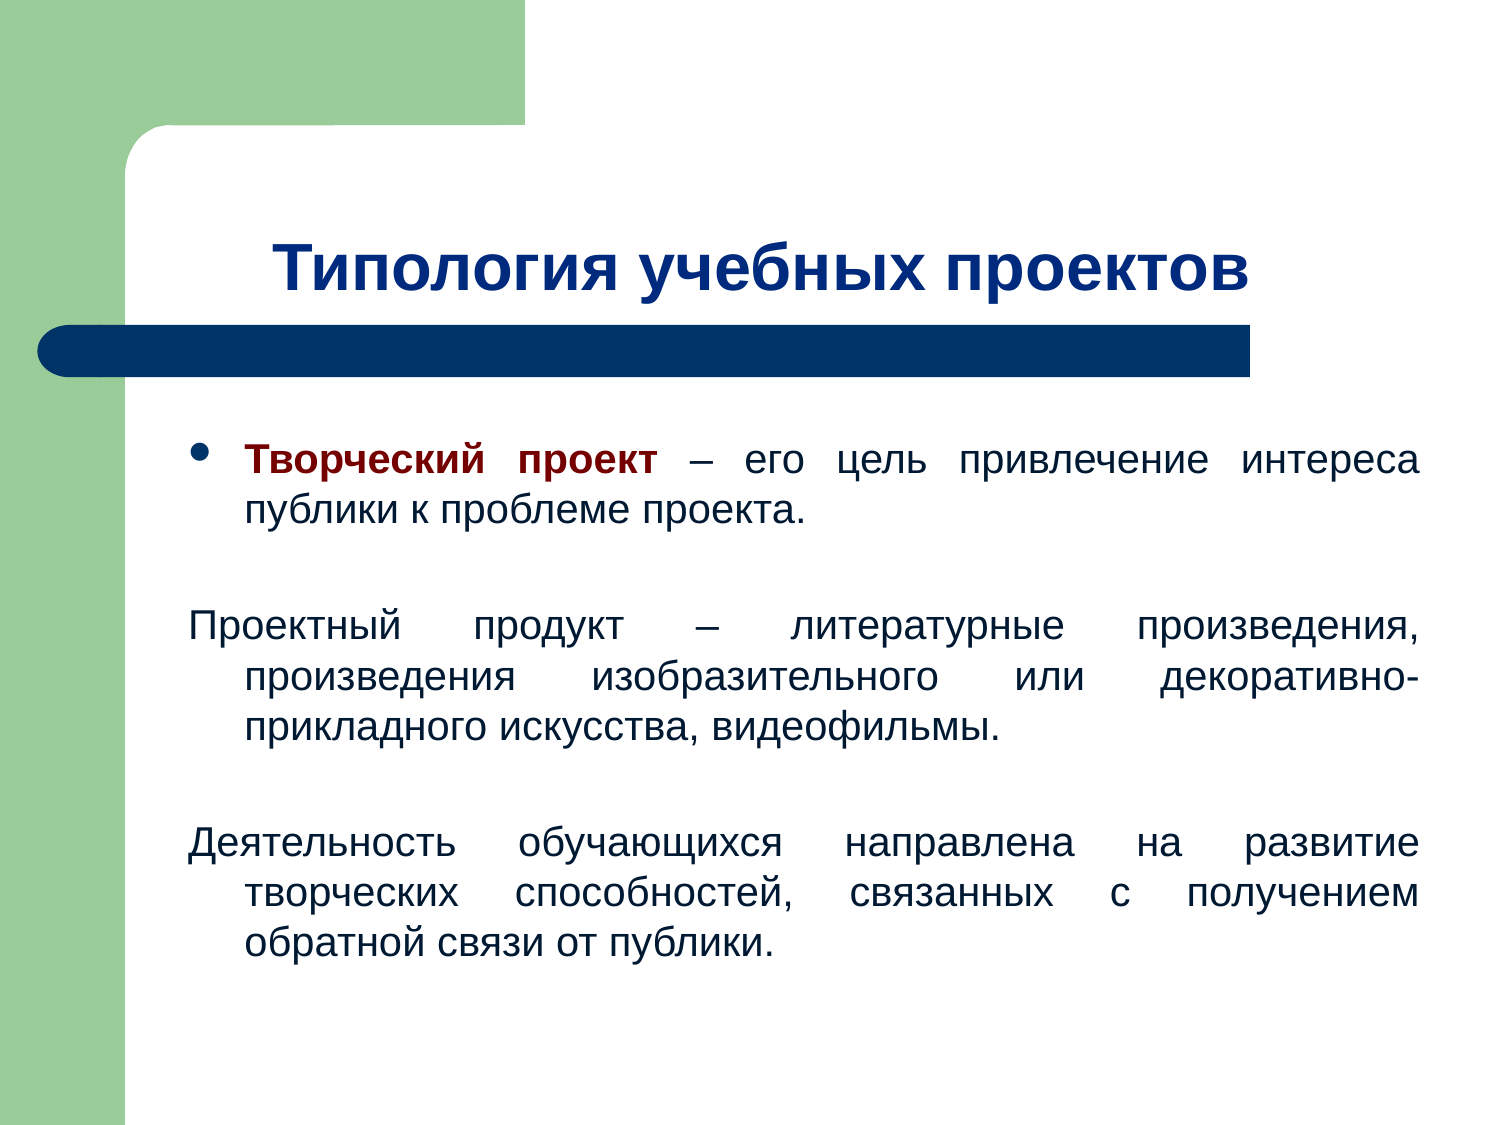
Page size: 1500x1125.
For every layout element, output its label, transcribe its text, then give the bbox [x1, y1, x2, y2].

list Творческий проект – его цель привлечение интереса публики к проблеме проекта. Проектный продукт – литературные произведения, произведения изобразительного или декоративно-прикладного искусства, видеофильмы. Деятельность обучающихся направлена на развитие творческих способностей, связанных с получением обратной связи от публики. [173, 424, 1436, 1035]
title Типология учебных проектов [111, 125, 1412, 313]
